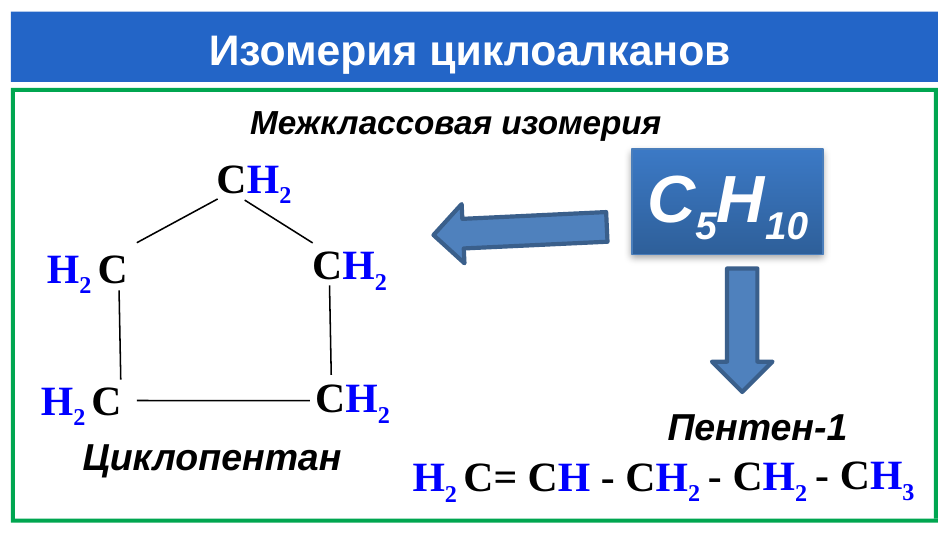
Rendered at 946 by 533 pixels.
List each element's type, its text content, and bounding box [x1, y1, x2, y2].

text_box Циклопентан [67, 425, 357, 486]
text_box СH2 [300, 363, 439, 436]
text_box [709, 266, 775, 395]
title Изомерия циклоалканов [46, 22, 894, 75]
list Межклассовая изомерия [32, 101, 880, 142]
text_box H2 С [26, 366, 165, 438]
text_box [397, 440, 946, 509]
text_box Пентен-1 [652, 395, 863, 439]
text_box СH2 [297, 230, 436, 303]
text_box H2 С [32, 234, 171, 306]
text_box С5H10 [631, 148, 824, 255]
text_box [431, 202, 610, 266]
text_box СH2 [201, 144, 340, 216]
